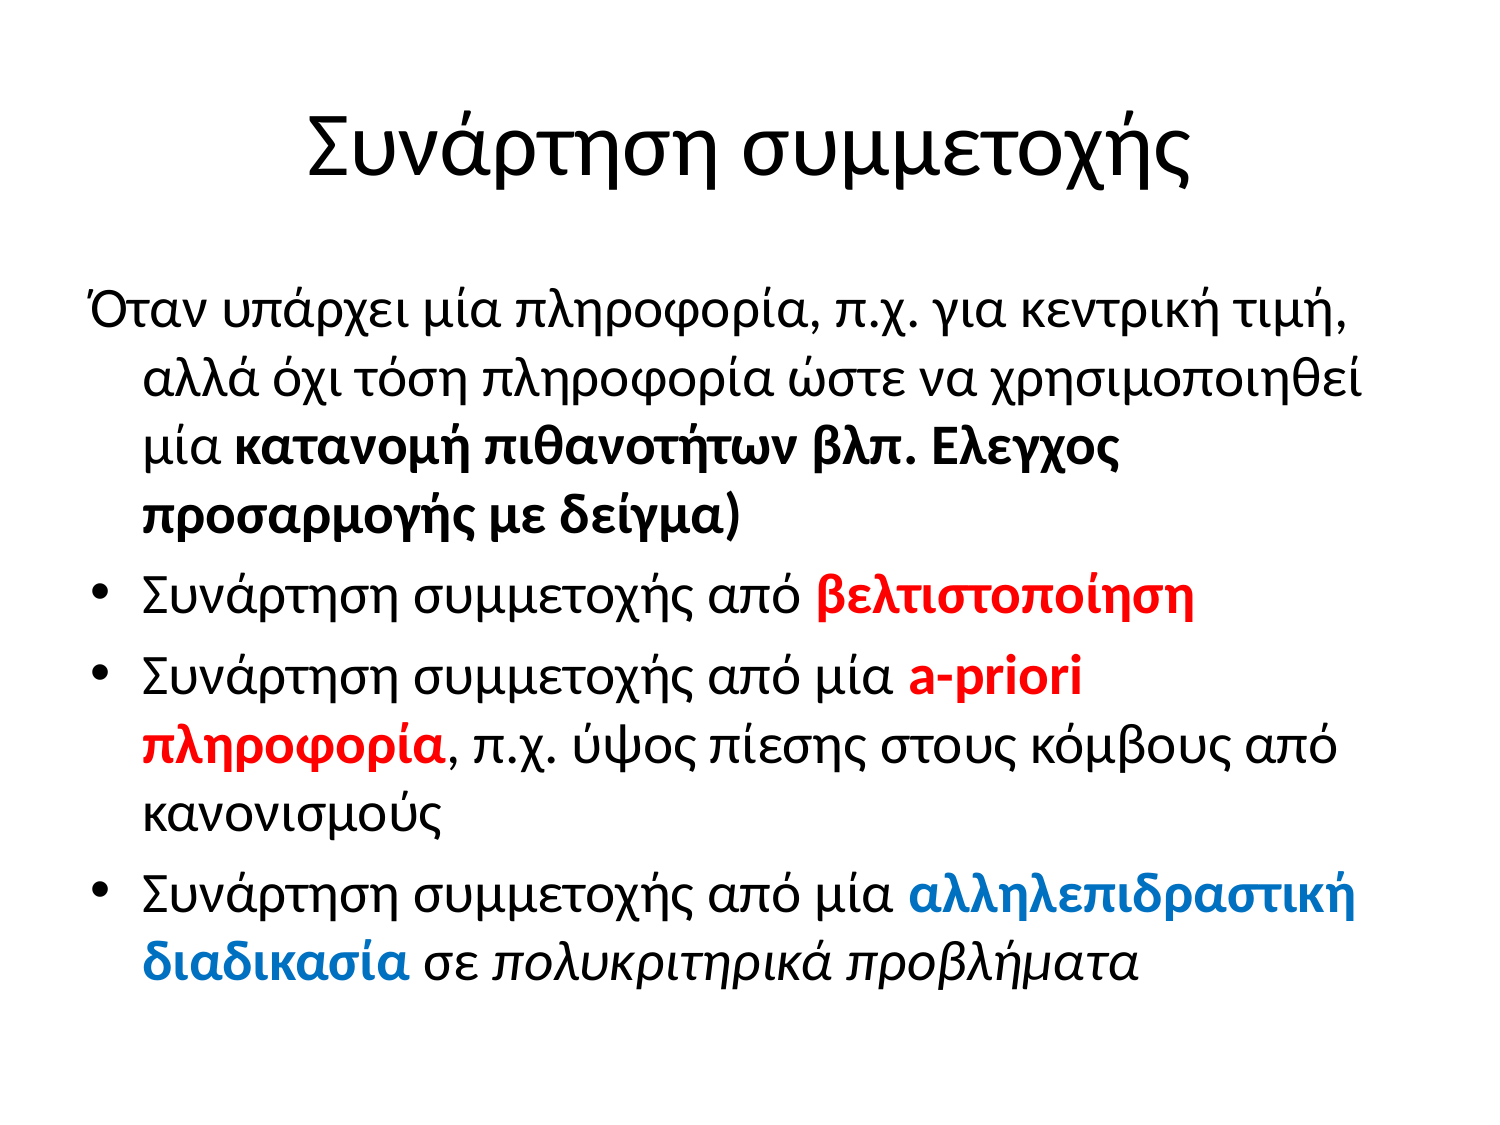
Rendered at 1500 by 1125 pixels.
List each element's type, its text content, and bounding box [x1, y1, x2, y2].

title Συνάρτηση συμμετοχής [75, 45, 1425, 233]
list Όταν υπάρχει μία πληροφορία, π.χ. για κεντρική τιμή, αλλά όχι τόση πληροφορία ώστε να χρησιμοποιηθεί μία κατανομή πιθανοτήτων βλπ. Ελεγχος προσαρμογής με δείγμα) Συνάρτηση συμμετοχής από βελτιστοποίηση Συνάρτηση συμμετοχής από μία a-priori πληροφορία, π.χ. ύψος πίεσης στους κόμβους από κανονισμούς Συνάρτηση συμμετοχής από μία αλληλεπιδραστική διαδικασία σε πολυκριτηρικά προβλήματα [75, 262, 1425, 1005]
